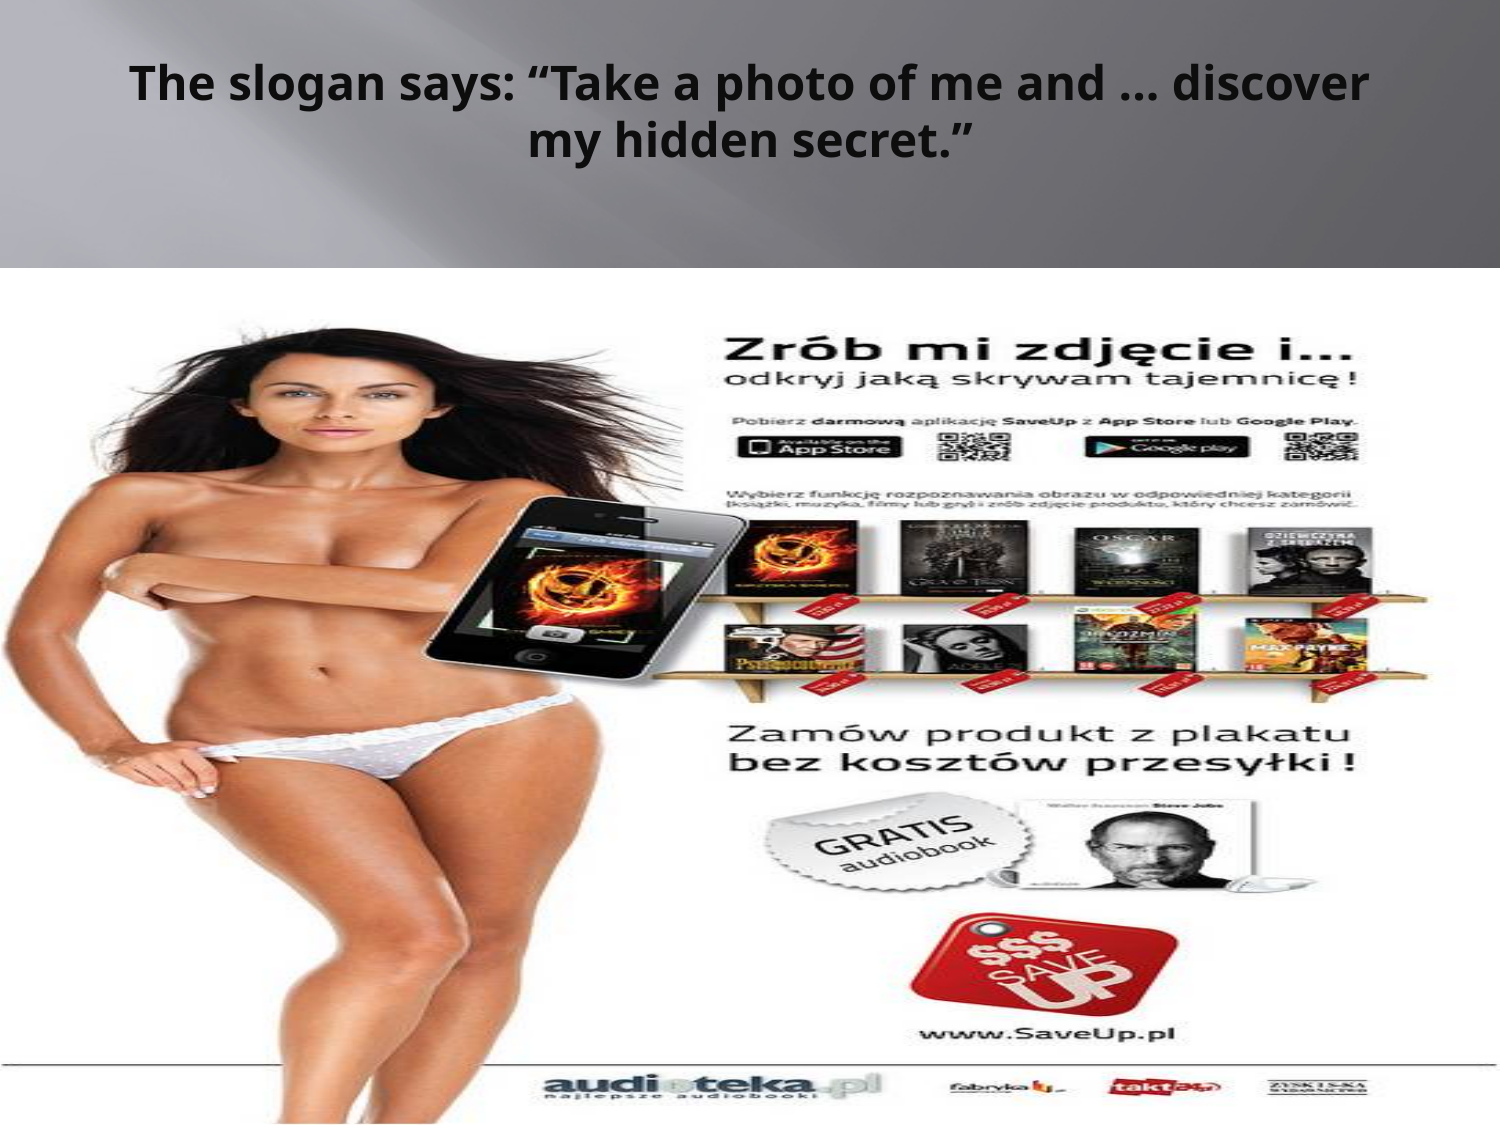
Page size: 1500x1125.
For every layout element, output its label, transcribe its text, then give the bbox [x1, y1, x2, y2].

title The slogan says: “Take a photo of me and ... discover my hidden secret.” [75, 45, 1425, 233]
picture [0, 268, 1500, 1125]
